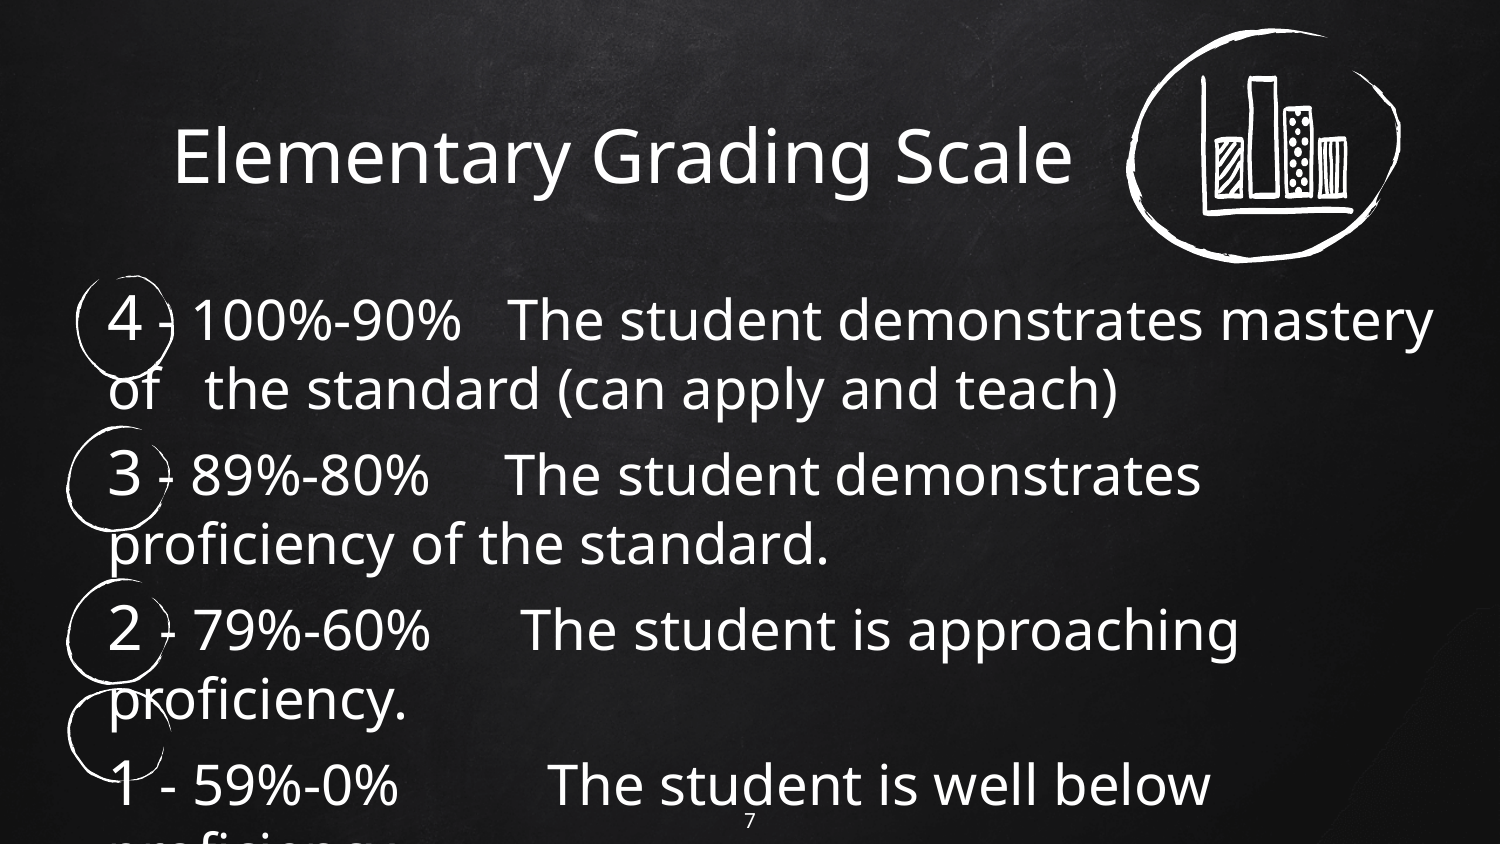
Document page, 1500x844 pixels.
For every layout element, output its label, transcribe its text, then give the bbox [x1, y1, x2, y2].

picture [0, 0, 1500, 844]
text_box [1126, 28, 1401, 264]
title Elementary Grading Scale [93, 93, 1153, 234]
text_box [75, 275, 175, 381]
text_box [66, 425, 170, 533]
list 4 - 100%-90% The student demonstrates mastery of the standard (can apply and teach) 3 - 89%-80% The student demonstrates proficiency of the standard. 2 - 79%-60% The student is approaching proficiency. 1 - 59%-0% The student is well below proficiency. [17, 263, 1483, 793]
slide_number ‹#› [705, 792, 795, 844]
text_box [1201, 75, 1354, 217]
text_box [67, 688, 172, 783]
text_box [66, 578, 170, 685]
